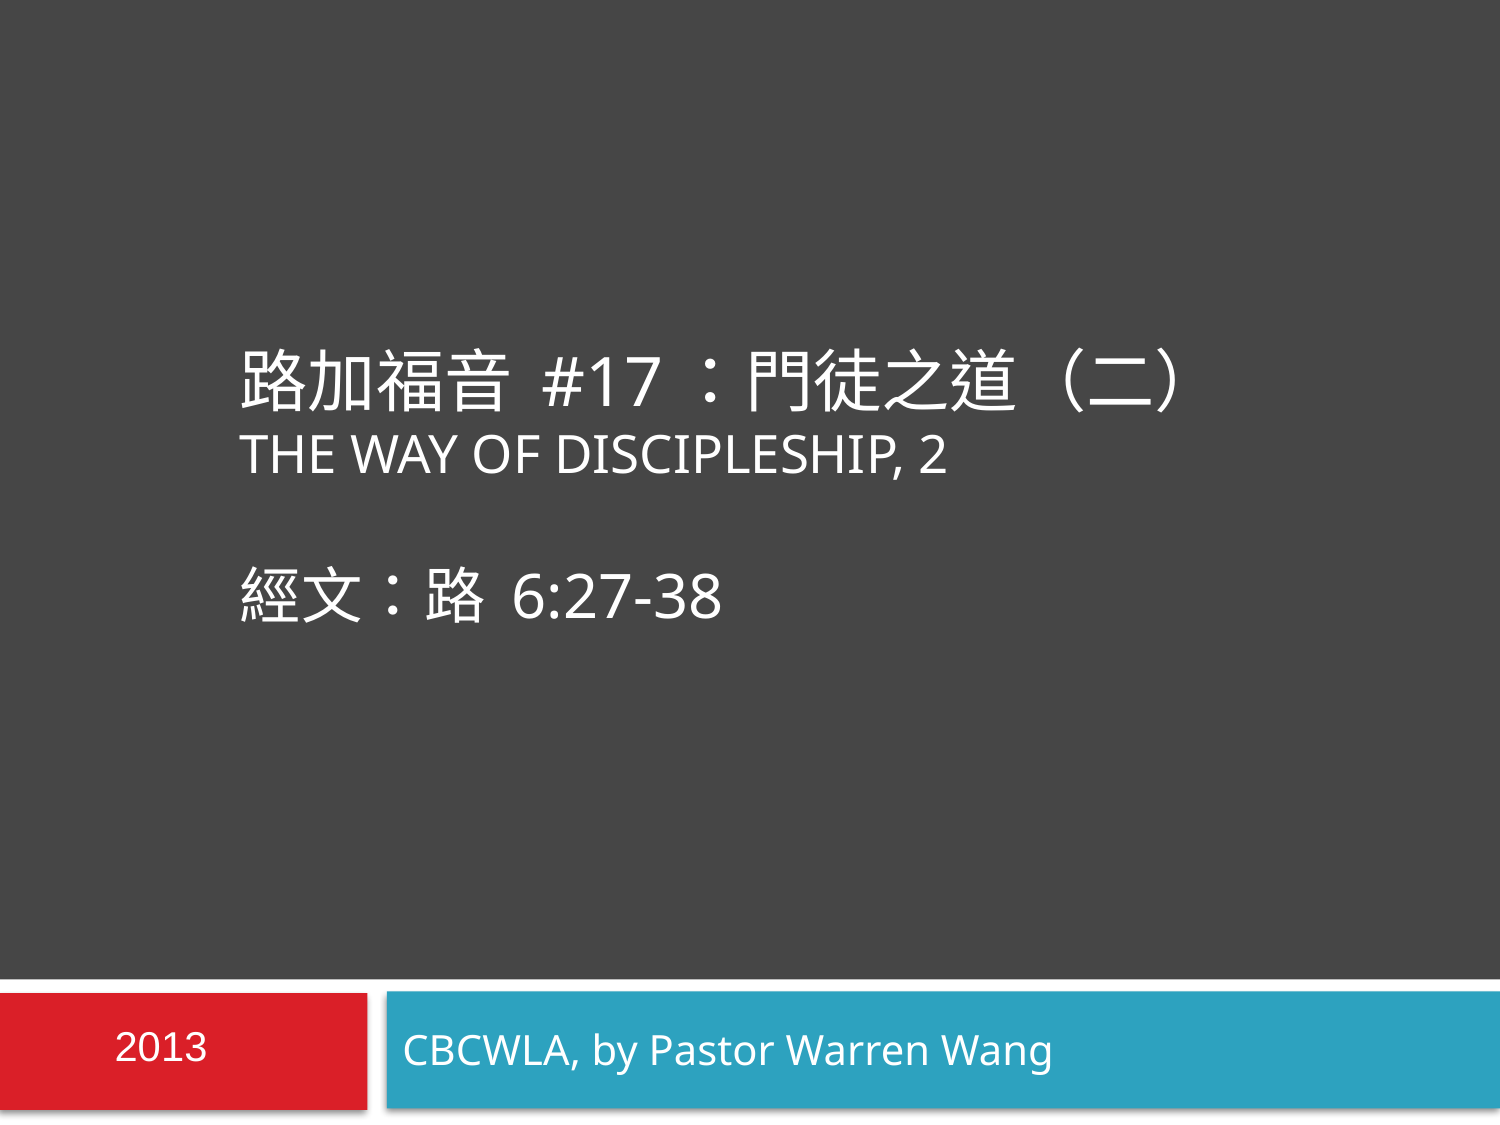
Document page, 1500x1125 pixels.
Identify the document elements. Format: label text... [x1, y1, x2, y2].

subtitle CBCWLA, by Pastor Warren Wang [387, 992, 1457, 1105]
text_box 2013 [99, 1012, 313, 1078]
title 路加福音 #17：門徒之道（二） the way of discipleship, 2 經文：路 6:27-38 [225, 275, 1300, 713]
